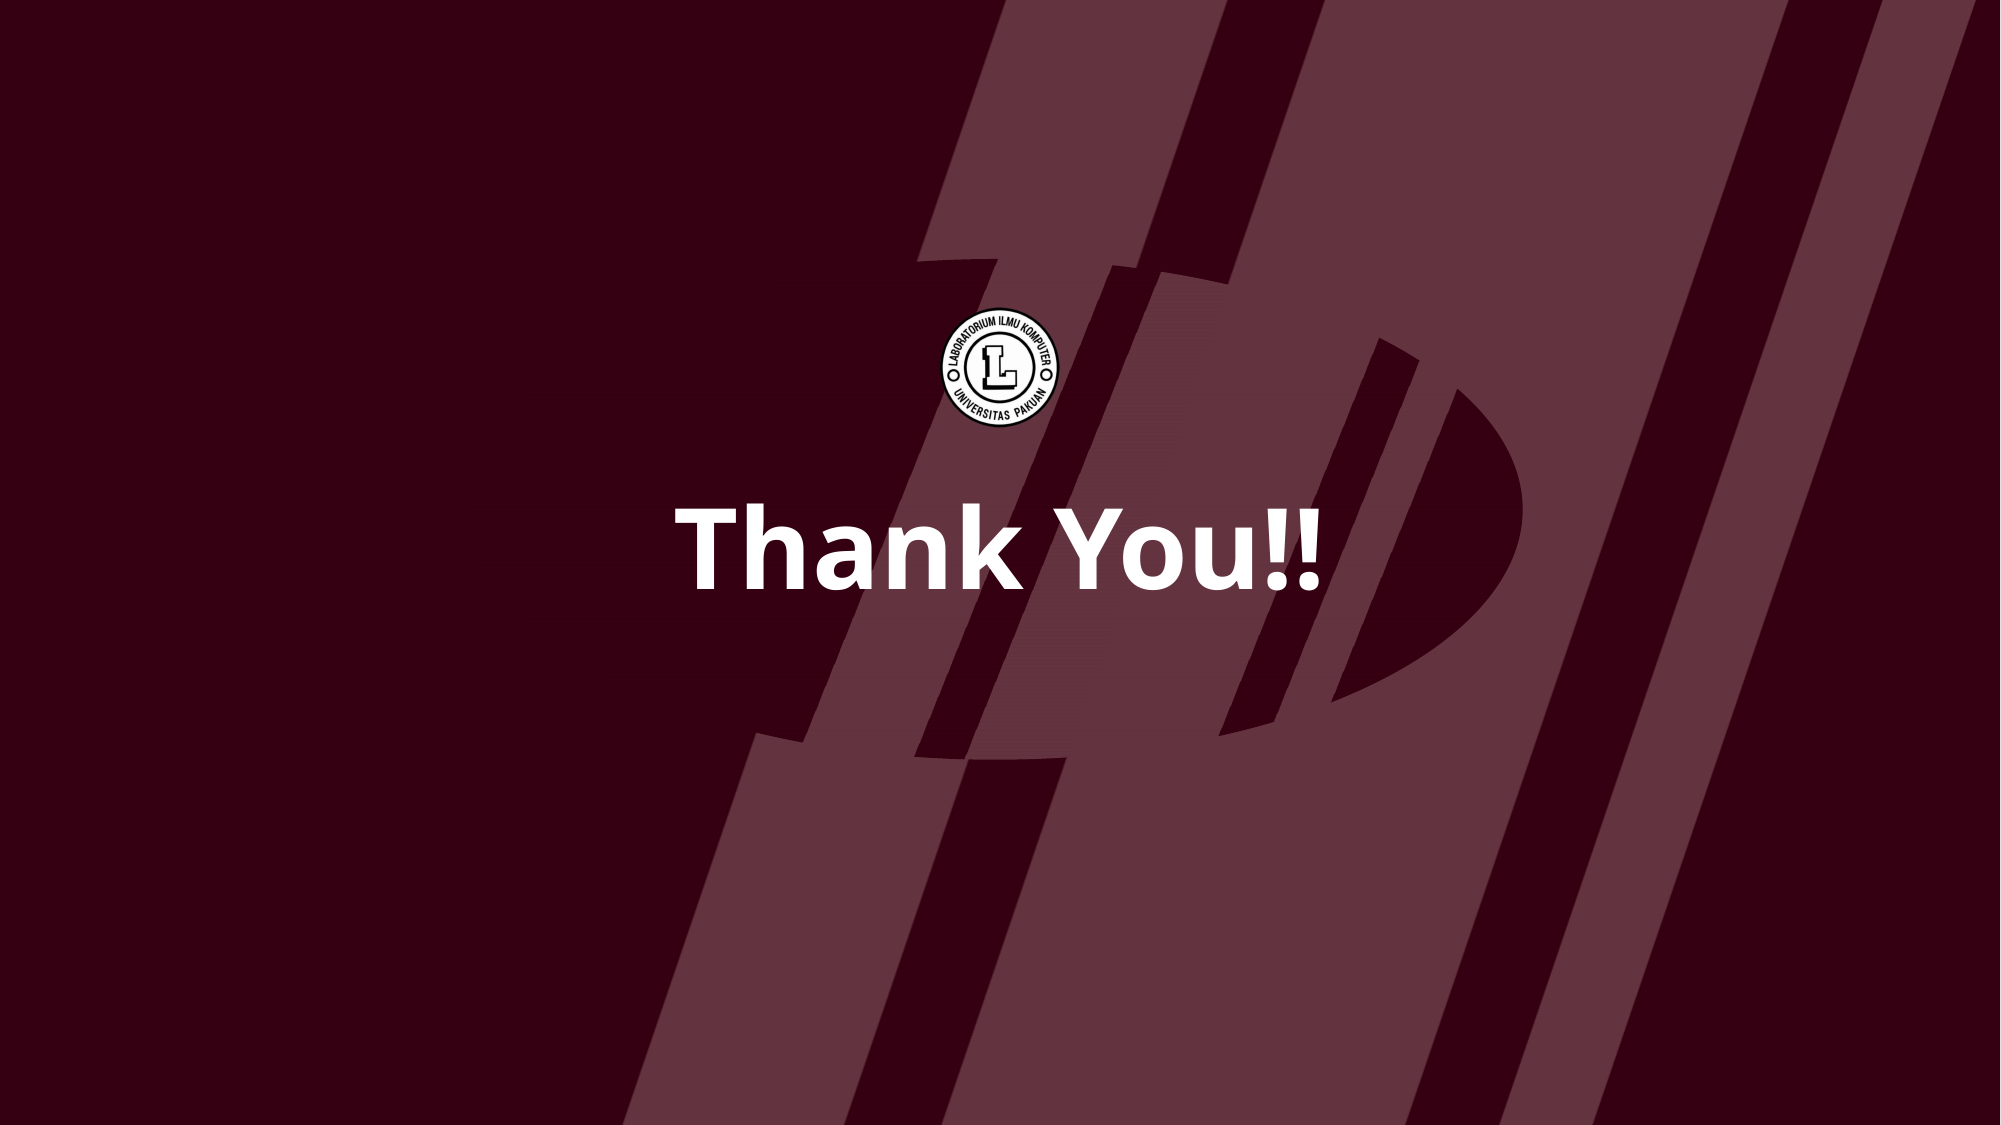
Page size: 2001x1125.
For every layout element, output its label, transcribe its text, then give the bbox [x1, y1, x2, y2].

list Thank You!! [573, 484, 1427, 607]
picture [0, 0, 2001, 1125]
